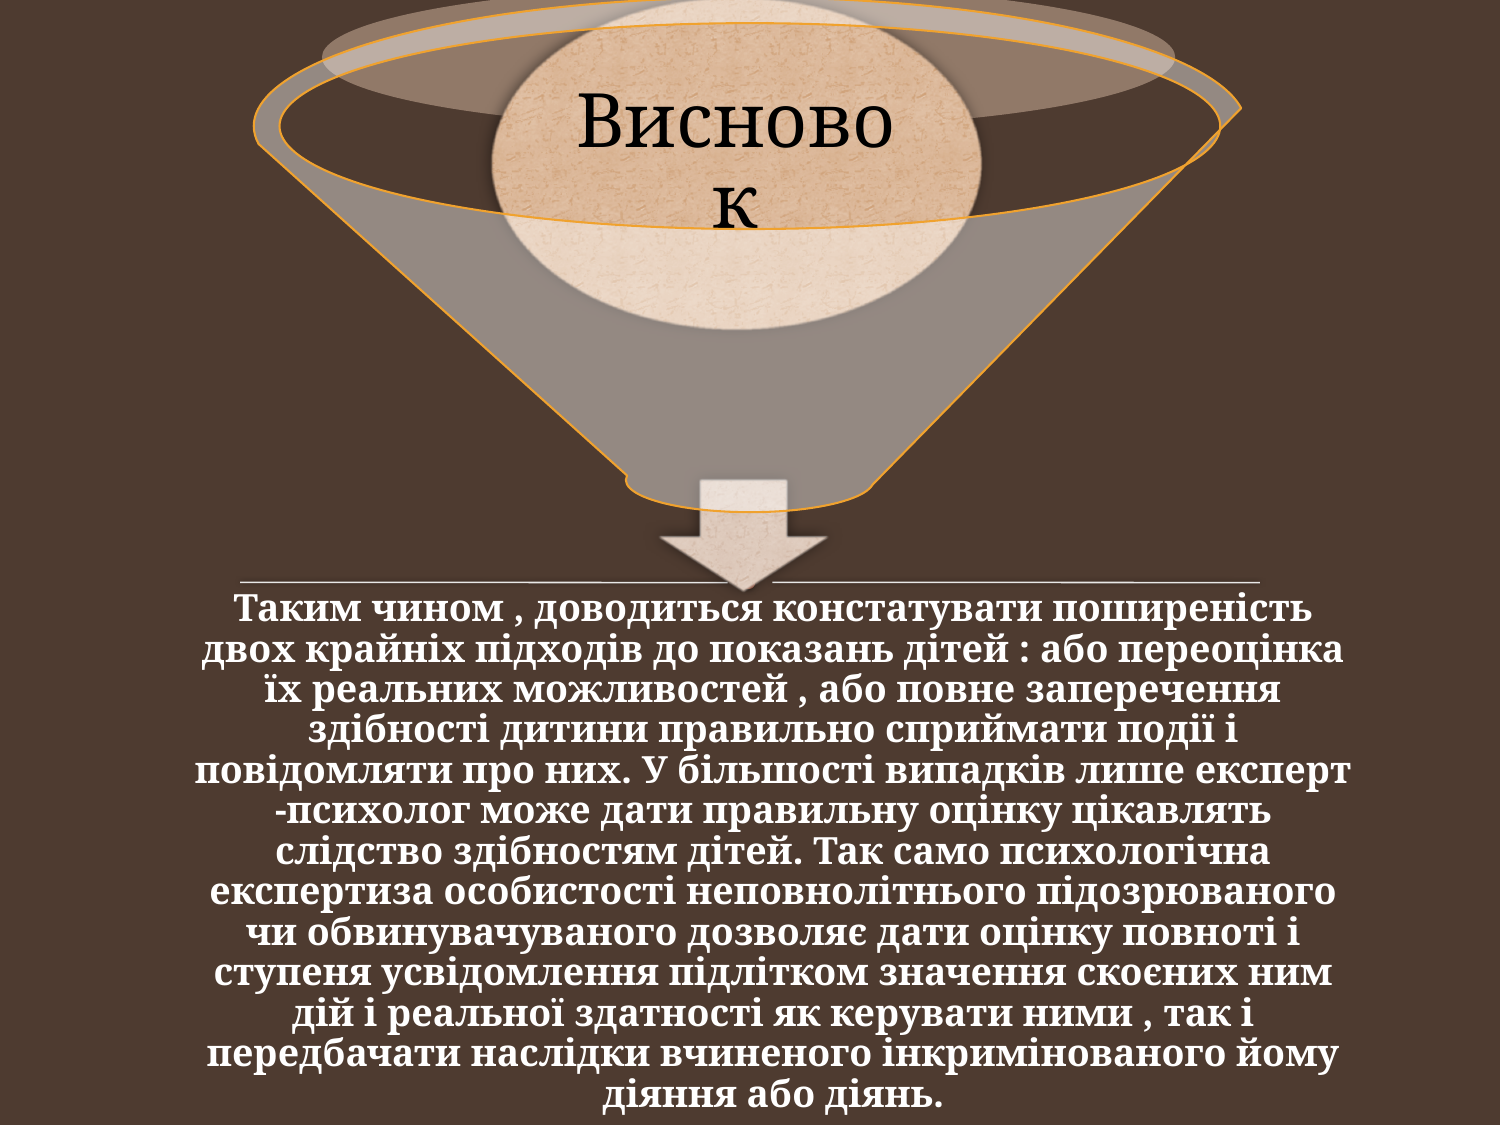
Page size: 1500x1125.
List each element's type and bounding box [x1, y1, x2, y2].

text_box [4, 3, 1497, 1120]
